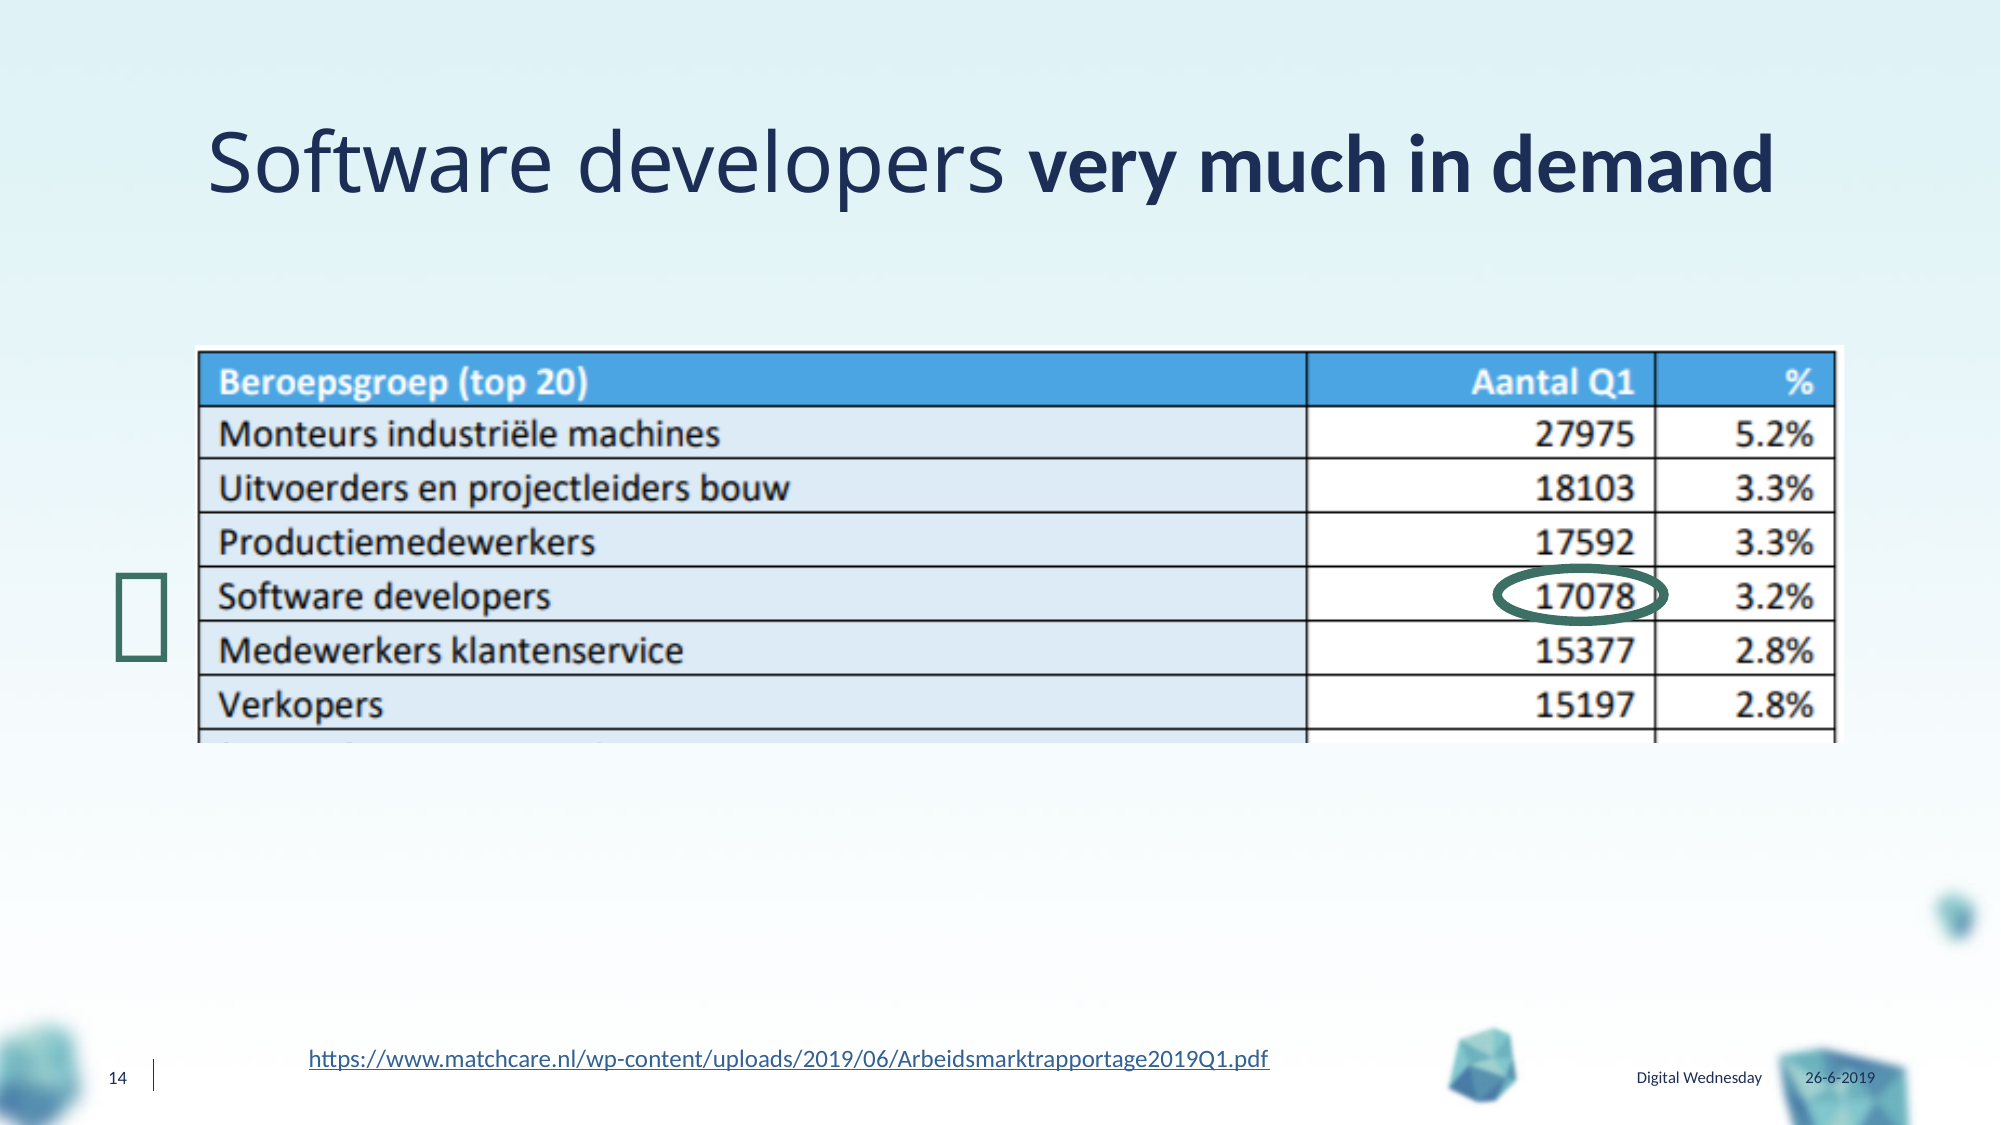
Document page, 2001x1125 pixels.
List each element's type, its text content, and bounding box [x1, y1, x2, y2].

text_box https://www.matchcare.nl/wp-content/uploads/2019/06/Arbeidsmarktrapportage2019Q1.pdf [293, 1034, 1618, 1080]
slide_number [1790, 1058, 1940, 1096]
slide_number 14 [108, 1058, 152, 1096]
picture [0, 0, 2001, 1125]
text_box  [89, 529, 194, 695]
footer Digital Wednesday [448, 1058, 1778, 1096]
title Software developers very much in demand [137, 56, 1863, 274]
